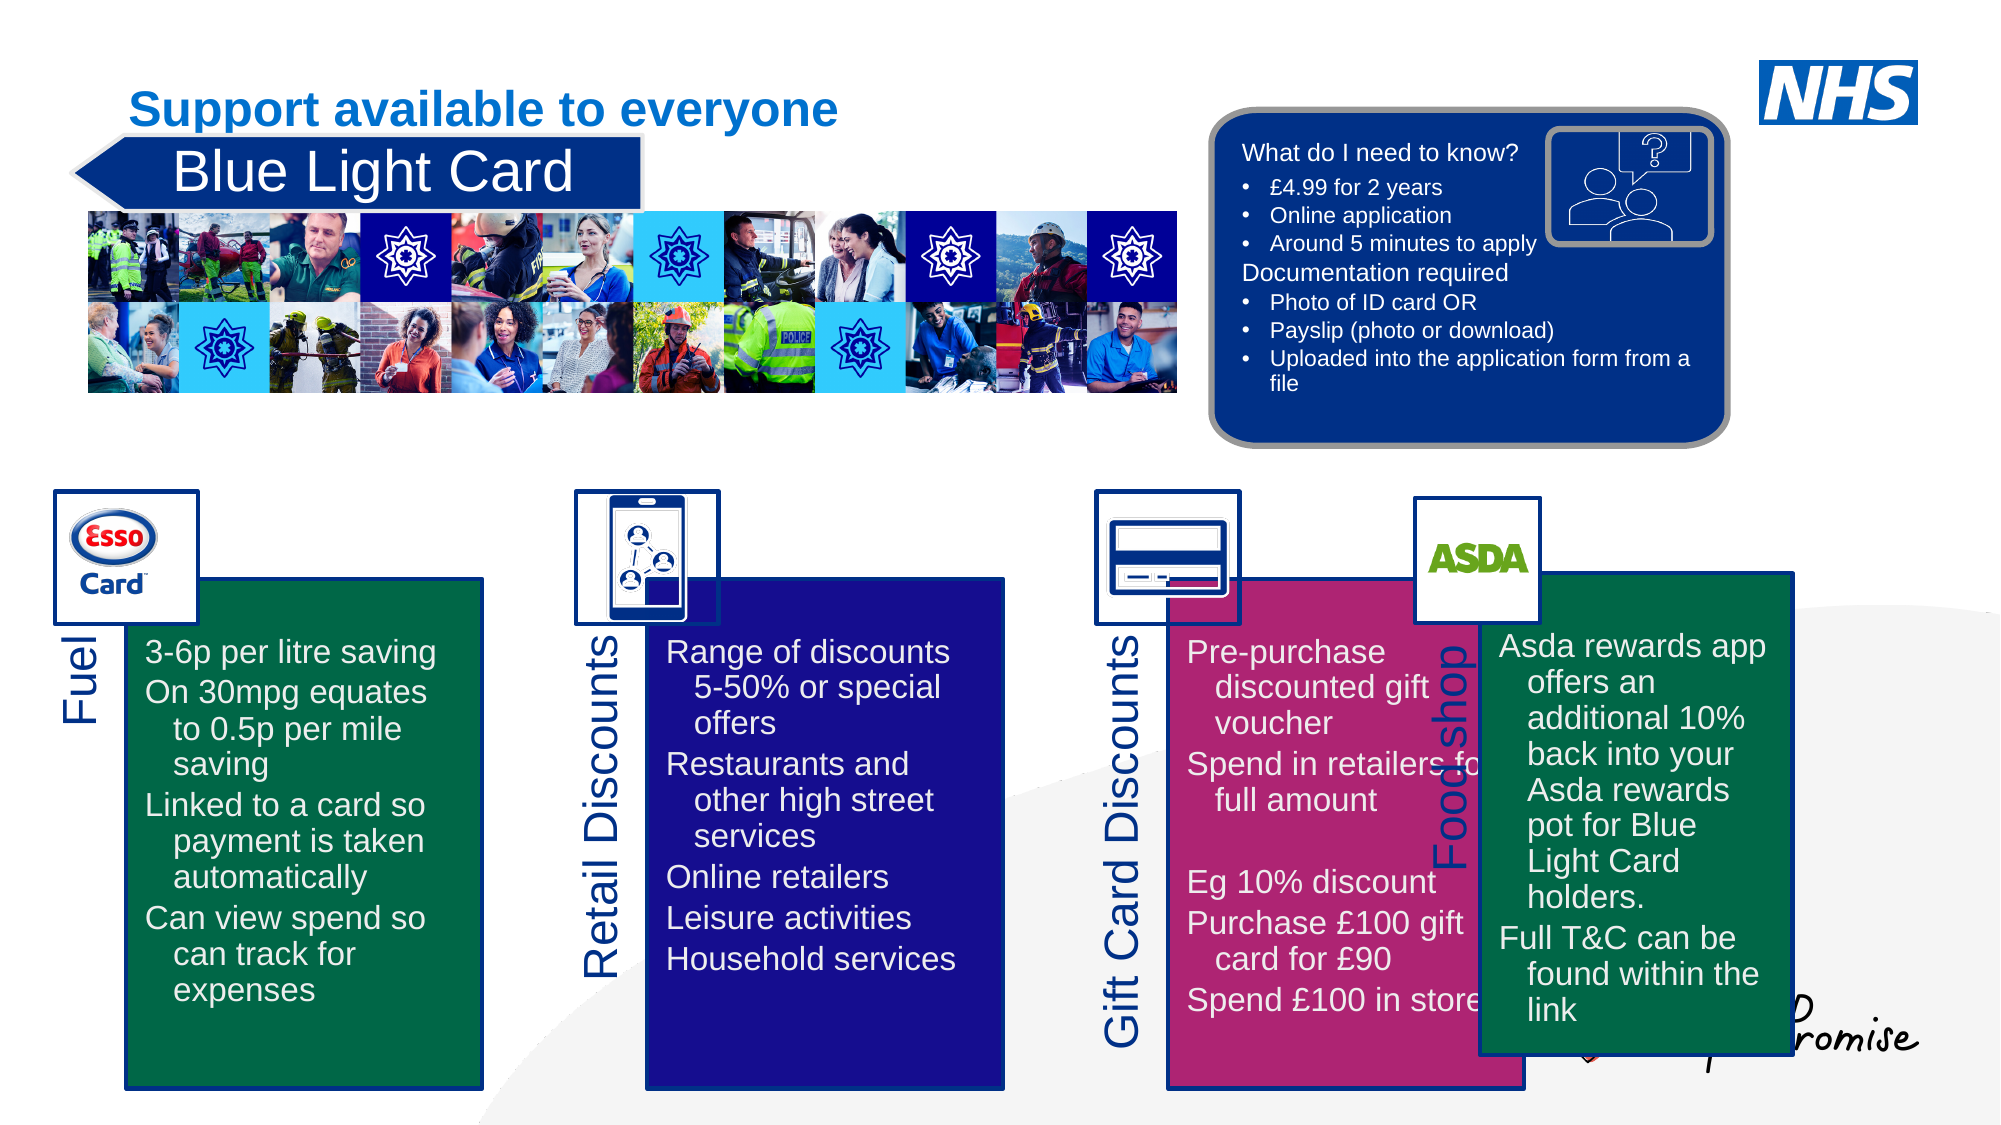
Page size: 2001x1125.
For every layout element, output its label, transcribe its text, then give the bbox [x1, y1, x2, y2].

picture [113, 385, 127, 393]
text_box Blue Light Card [68, 132, 645, 210]
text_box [1417, 564, 1488, 1072]
text_box [1413, 496, 1542, 625]
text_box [1211, 109, 1728, 447]
picture [1759, 60, 1918, 125]
picture [1422, 534, 1533, 577]
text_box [45, 463, 1351, 1082]
list Support available to everyone [120, 65, 1022, 155]
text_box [1480, 573, 1793, 1056]
picture [443, 605, 2000, 1125]
picture [88, 210, 1177, 393]
